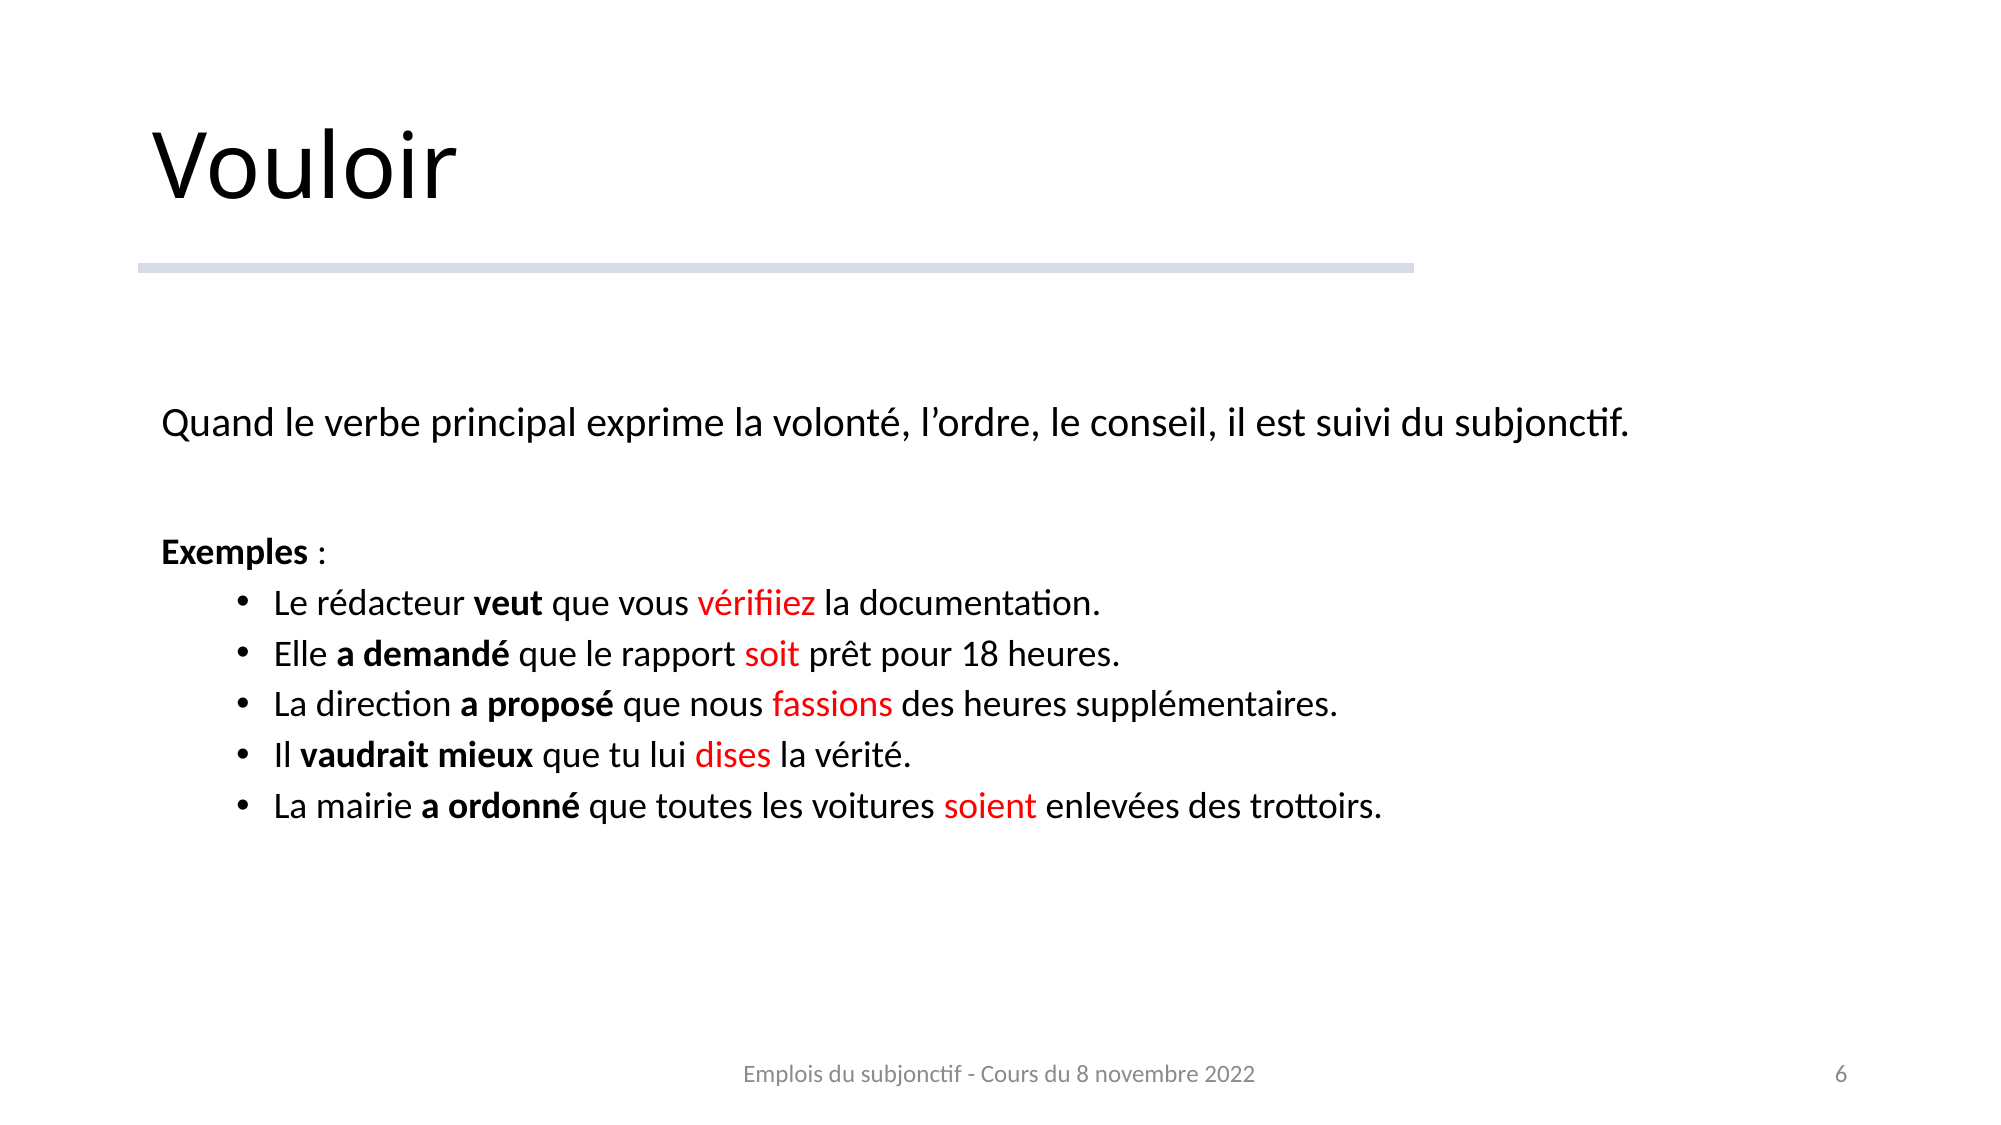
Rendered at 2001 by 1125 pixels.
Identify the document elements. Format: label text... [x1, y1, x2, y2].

slide_number 6 [1412, 1042, 1863, 1103]
list Quand le verbe principal exprime la volonté, l’ordre, le conseil, il est suivi du subjonctif. Exemples : Le rédacteur veut que vous vérifiiez la documentation. Elle a demandé que le rapport soit prêt pour 18 heures. La direction a proposé que nous fassions des heures supplémentaires. Il vaudrait mieux que tu lui dises la vérité. La mairie a ordonné que toutes les voitures soient enlevées des trottoirs. [146, 392, 1777, 932]
footer Emplois du subjonctif - Cours du 8 novembre 2022 [662, 1042, 1338, 1103]
title Vouloir [137, 59, 1863, 278]
